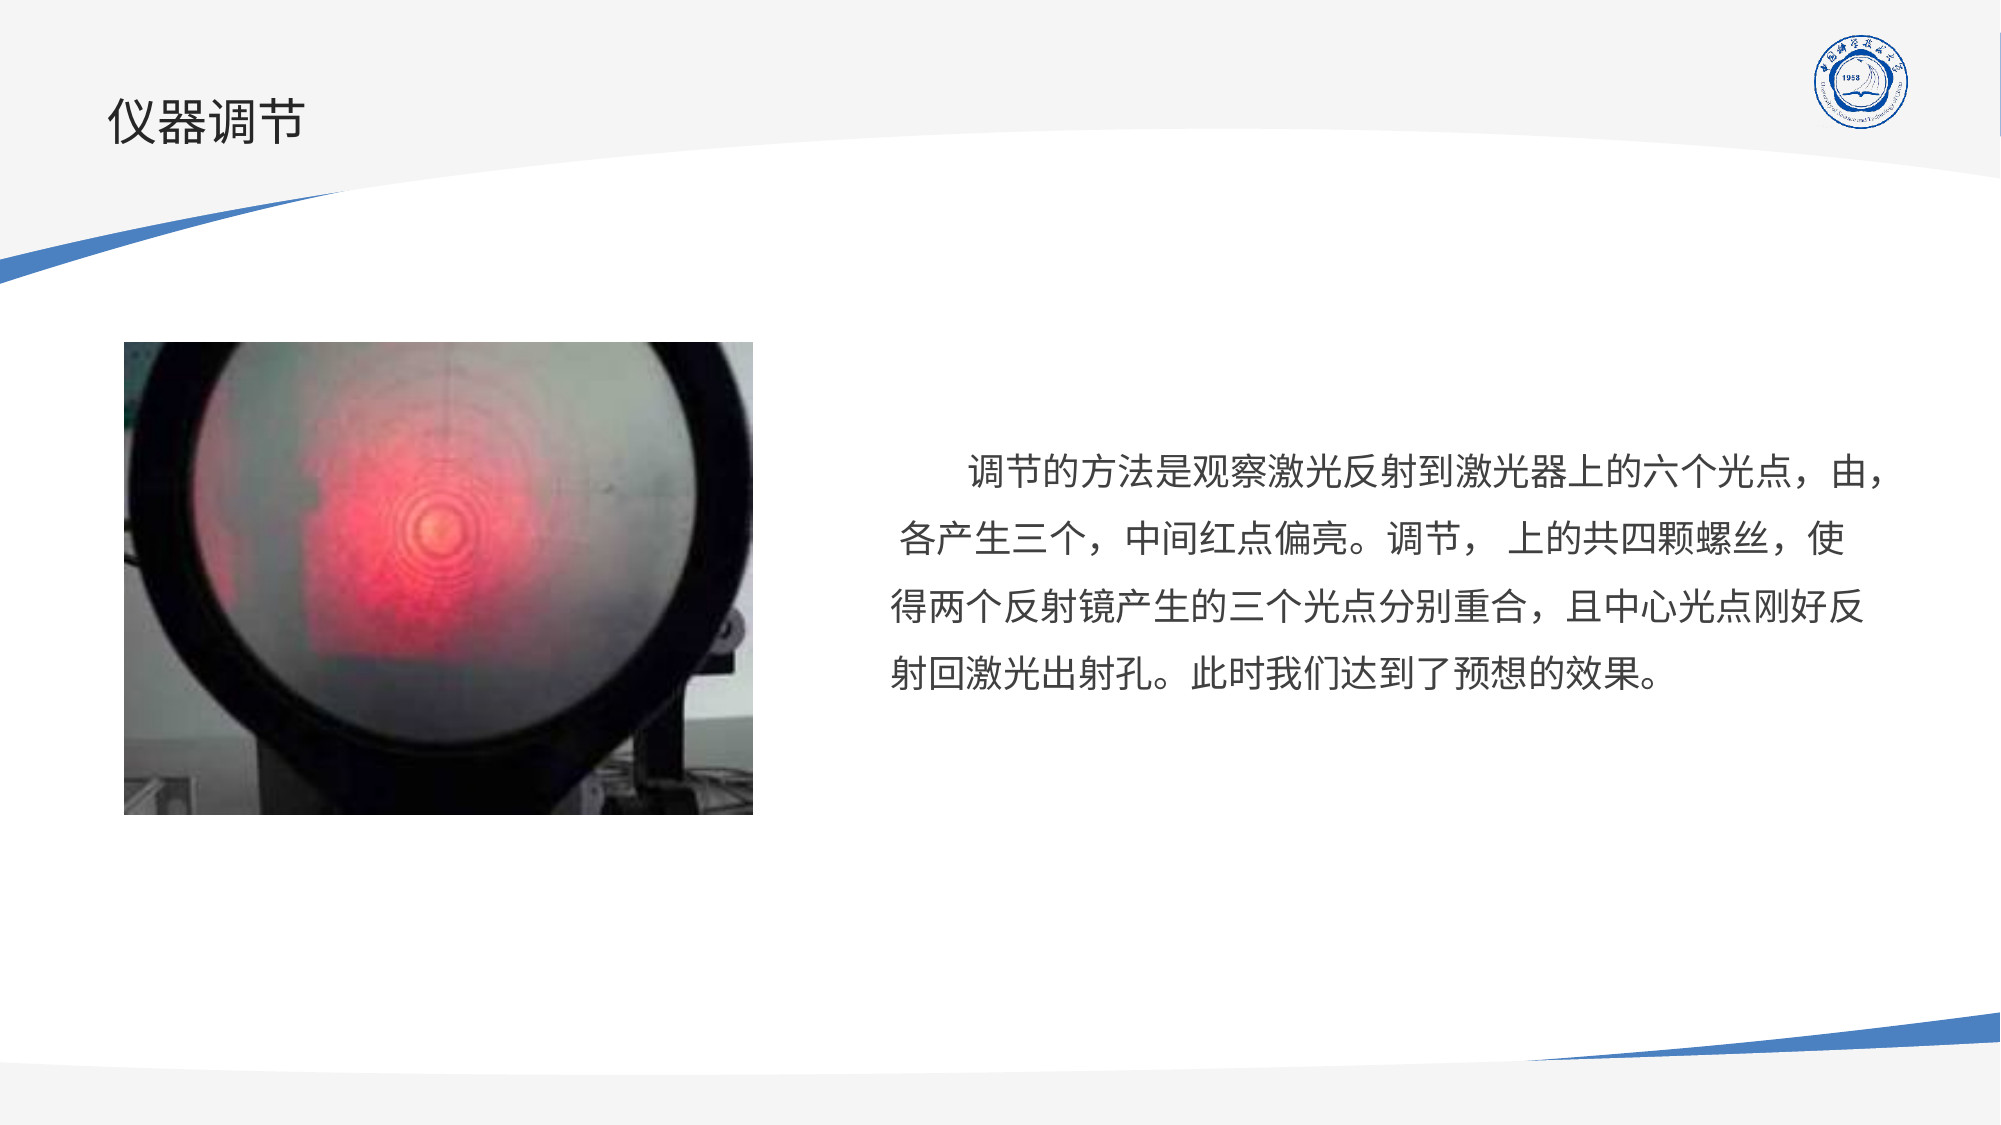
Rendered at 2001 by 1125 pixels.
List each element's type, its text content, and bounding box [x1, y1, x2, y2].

picture [1812, 33, 1909, 130]
title 仪器调节 [95, 85, 1896, 173]
picture [124, 342, 753, 815]
